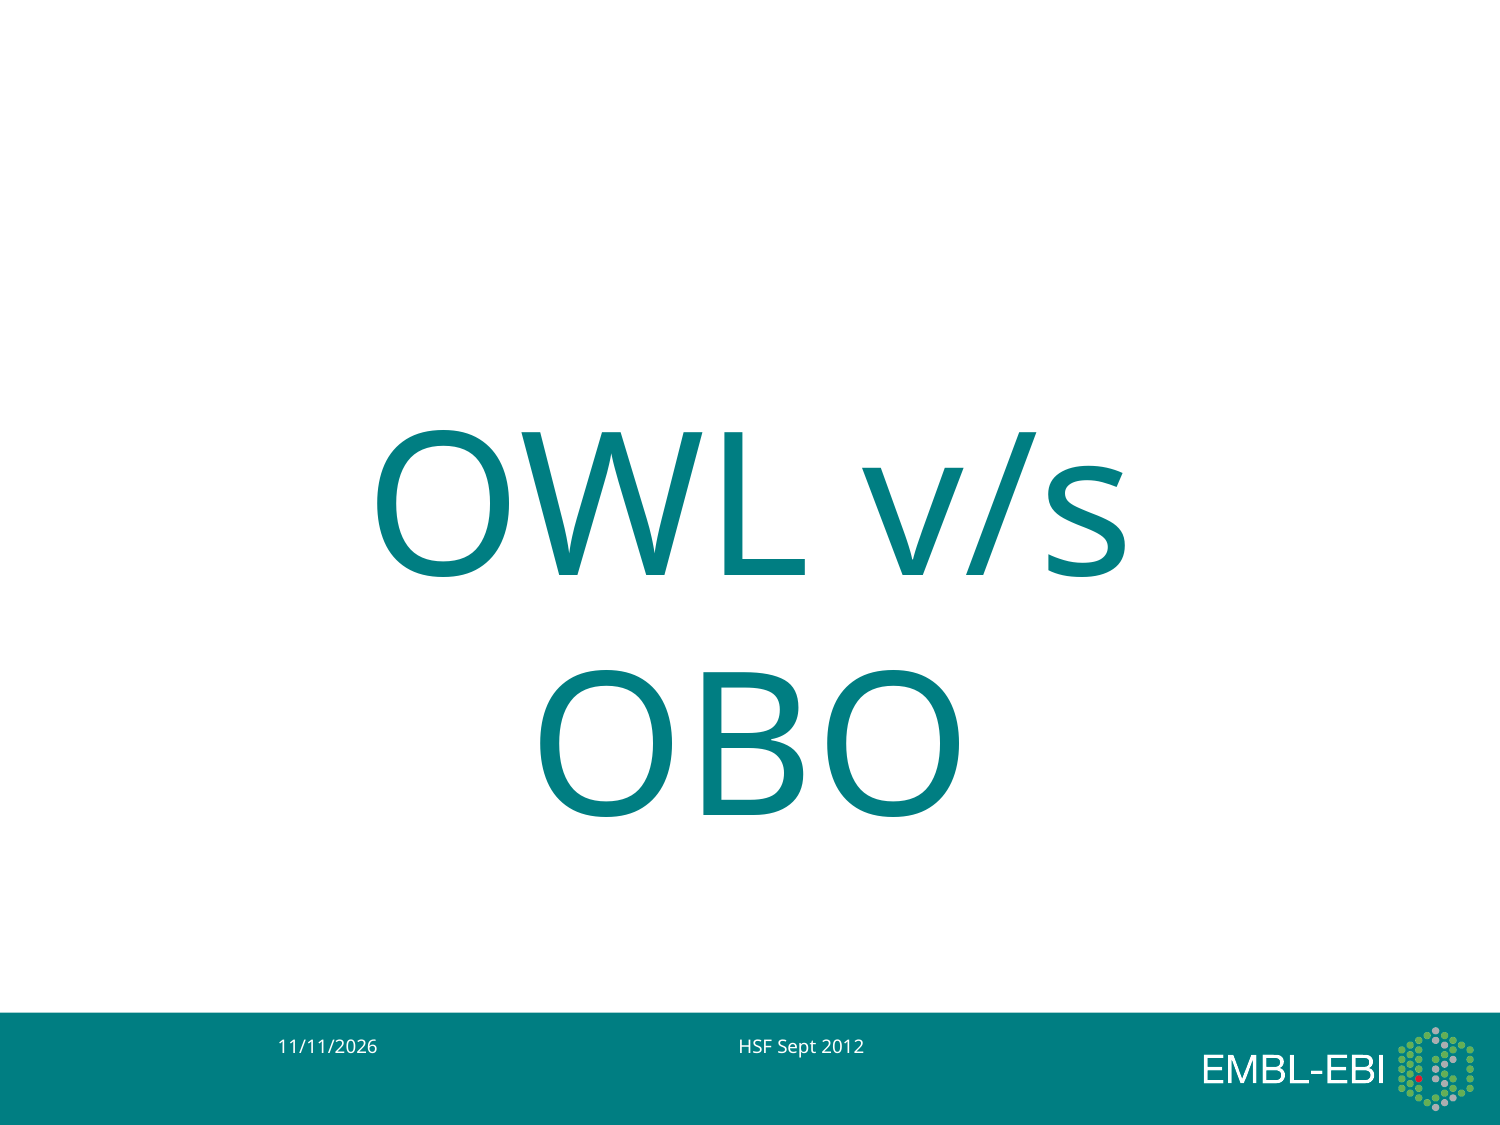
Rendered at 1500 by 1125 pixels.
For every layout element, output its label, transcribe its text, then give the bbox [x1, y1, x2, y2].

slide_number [277, 1034, 553, 1073]
footer HSF Sept 2012 [738, 1034, 1214, 1073]
picture [1198, 1025, 1480, 1114]
text_box OWL v/s OBO [143, 366, 1356, 865]
